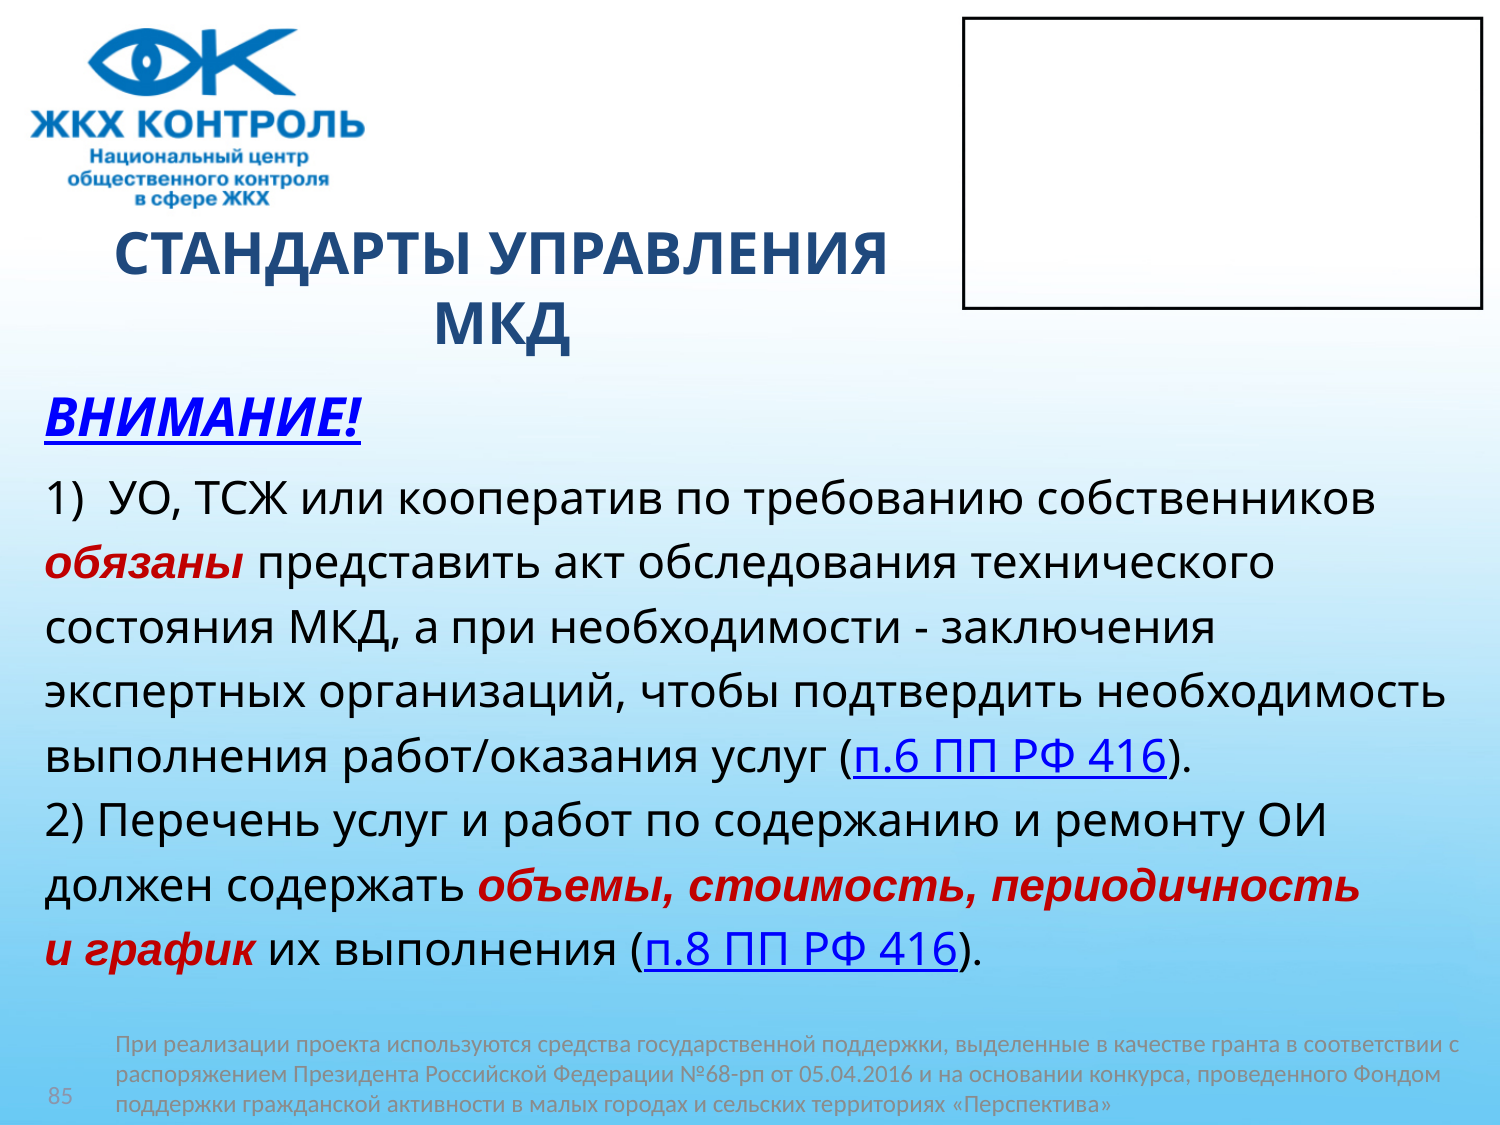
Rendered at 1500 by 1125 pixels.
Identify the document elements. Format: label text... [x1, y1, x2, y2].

list ВНИМАНИЕ! 1) УО, ТСЖ или кооператив по требованию собственников обязаны представить акт обследования технического состояния МКД, а при необходимости - заключения экспертных организаций, чтобы подтвердить необходимость выполнения работ/оказания услуг (п.6 ПП РФ 416). 2) Перечень услуг и работ по содержанию и ремонту ОИ должен содержать объемы, стоимость, периодичность и график их выполнения (п.8 ПП РФ 416). [29, 375, 1483, 1020]
footer При реализации проекта используются средства государственной поддержки, выделенные в качестве гранта в соответствии c распоряжением Президента Российской Федерации №68-рп от 05.04.2016 и на основании конкурса, проведенного Фондом поддержки гражданской активности в малых городах и сельских территориях «Перспектива» [100, 1019, 1483, 1125]
title СТАНДАРТЫ УПРАВЛЕНИЯ МКД [53, 234, 951, 339]
slide_number 85 [17, 1065, 89, 1125]
picture [0, 0, 1500, 1125]
